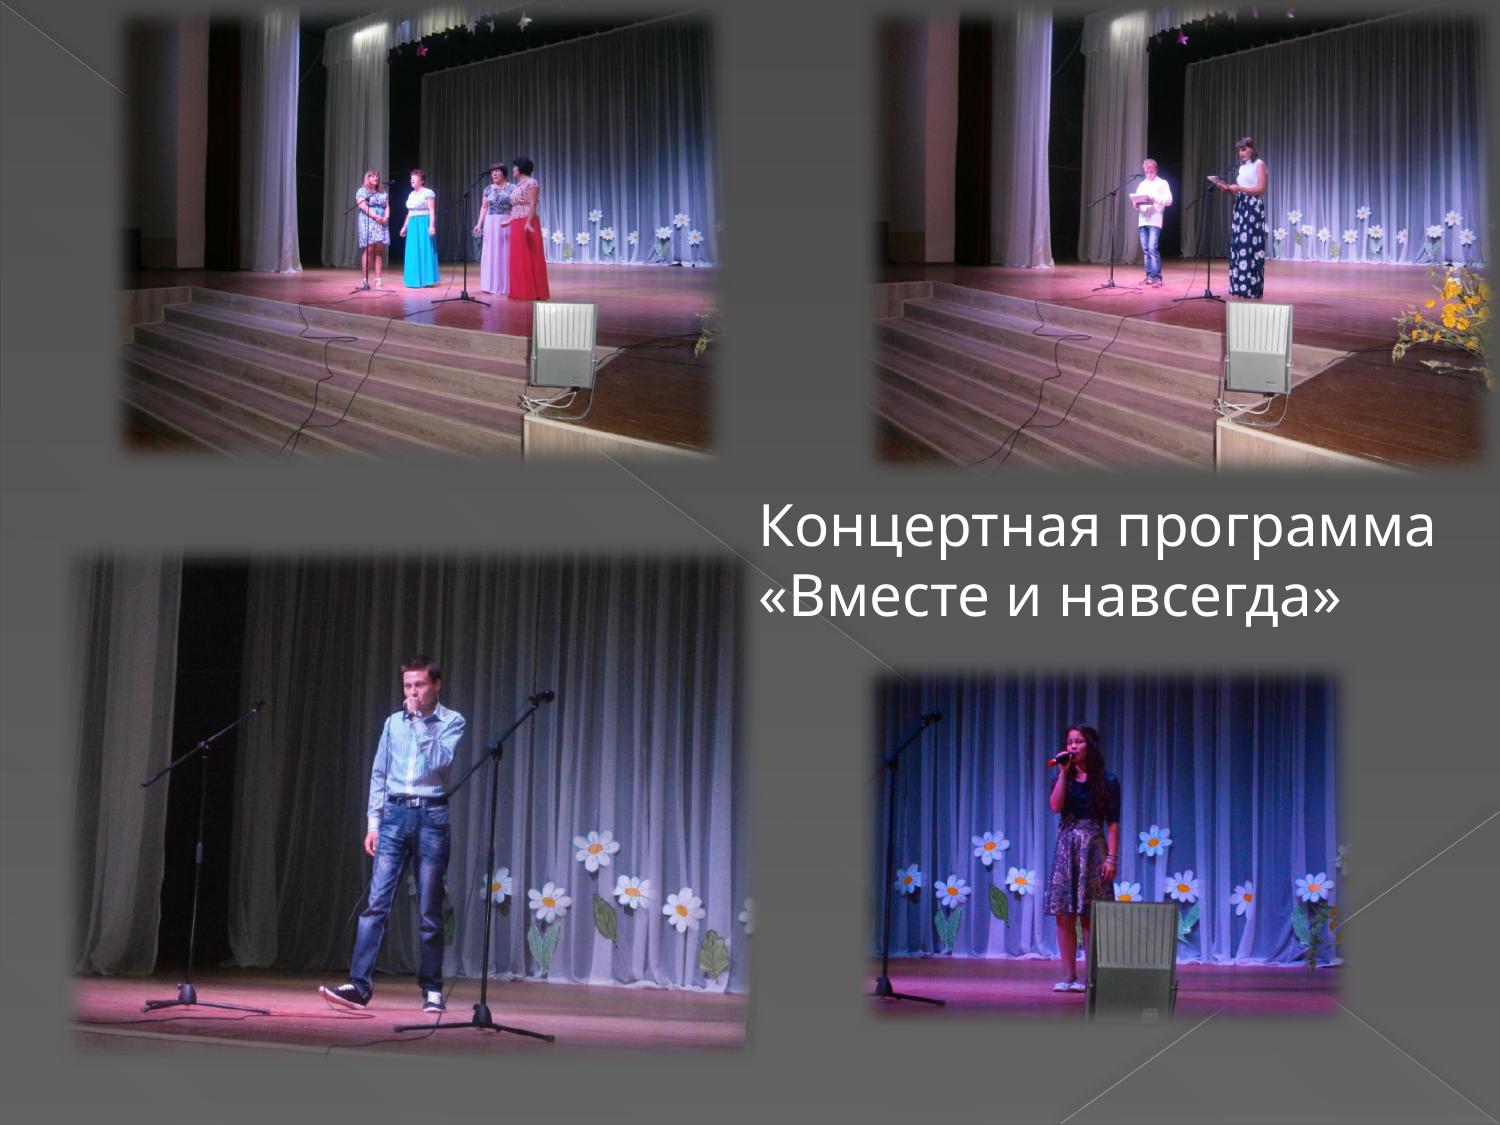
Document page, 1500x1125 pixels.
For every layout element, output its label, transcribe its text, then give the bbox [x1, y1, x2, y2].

picture [855, 655, 1356, 1032]
picture [105, 0, 731, 469]
text_box Концертная программа «Вместе и навсегда» [743, 480, 1500, 636]
picture [58, 538, 762, 1067]
picture [859, 0, 1500, 481]
